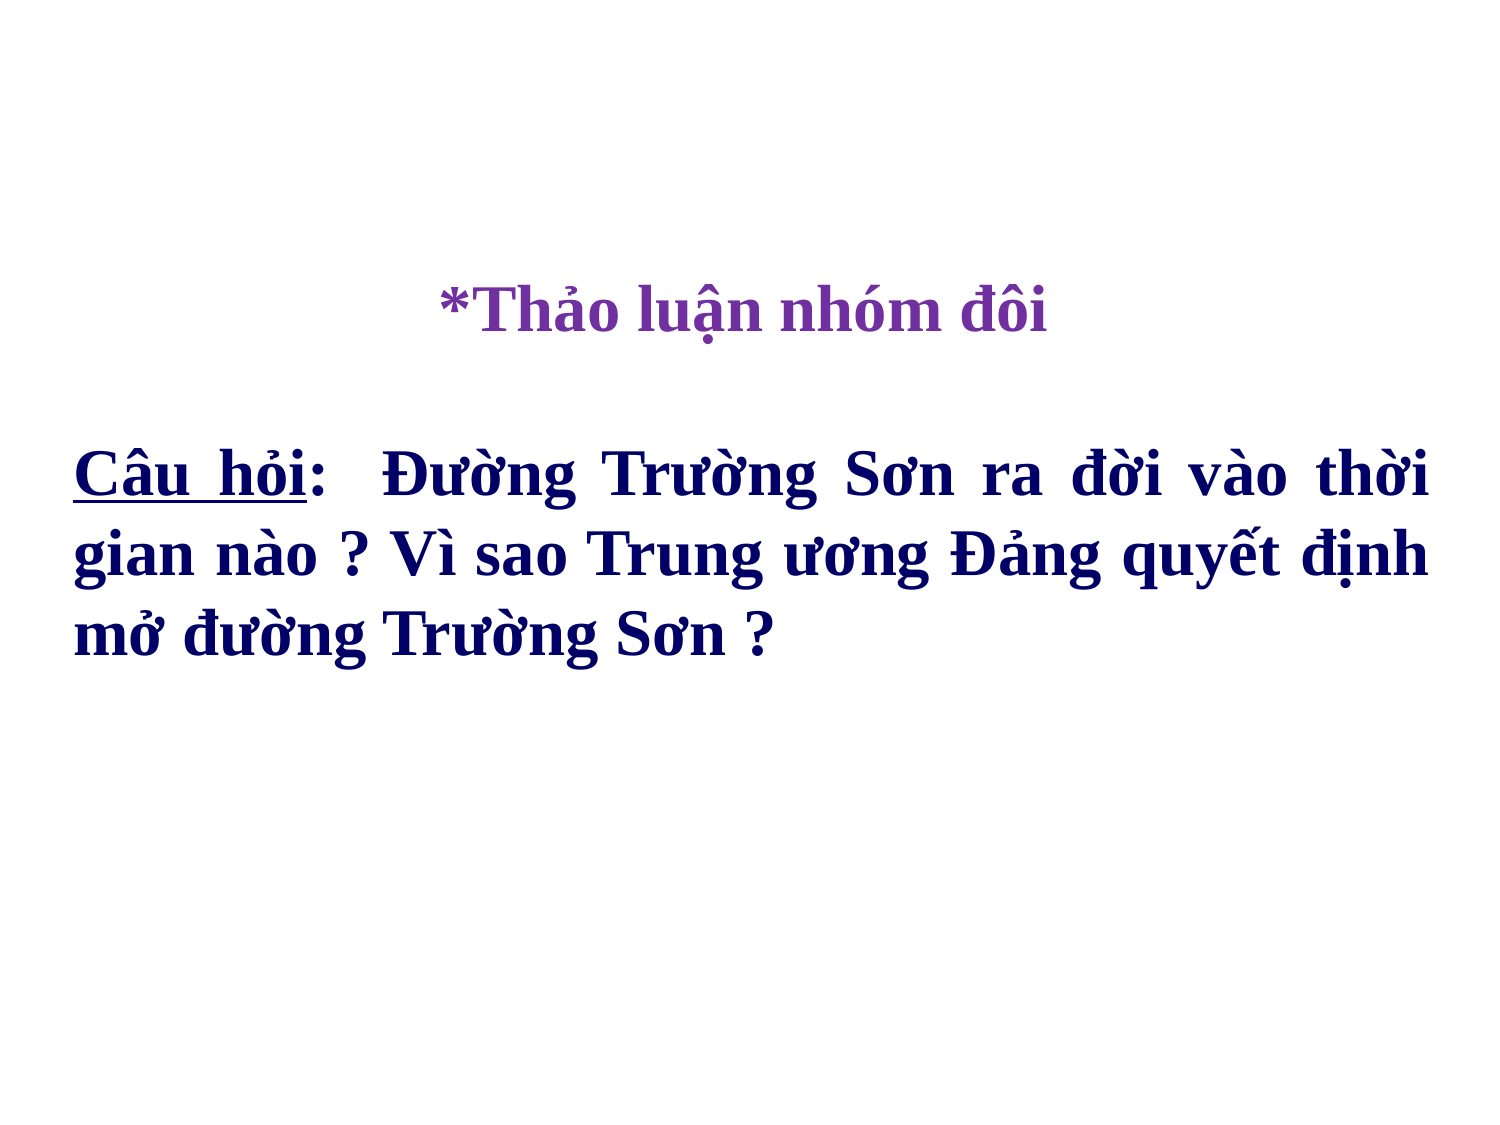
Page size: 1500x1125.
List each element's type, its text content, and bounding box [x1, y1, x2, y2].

text_box Câu hỏi: Đường Trường Sơn ra đời vào thời gian nào ? Vì sao Trung ương Đảng quyết định mở đường Trường Sơn ? [58, 421, 1447, 677]
text_box *Thảo luận nhóm đôi [386, 257, 1102, 353]
